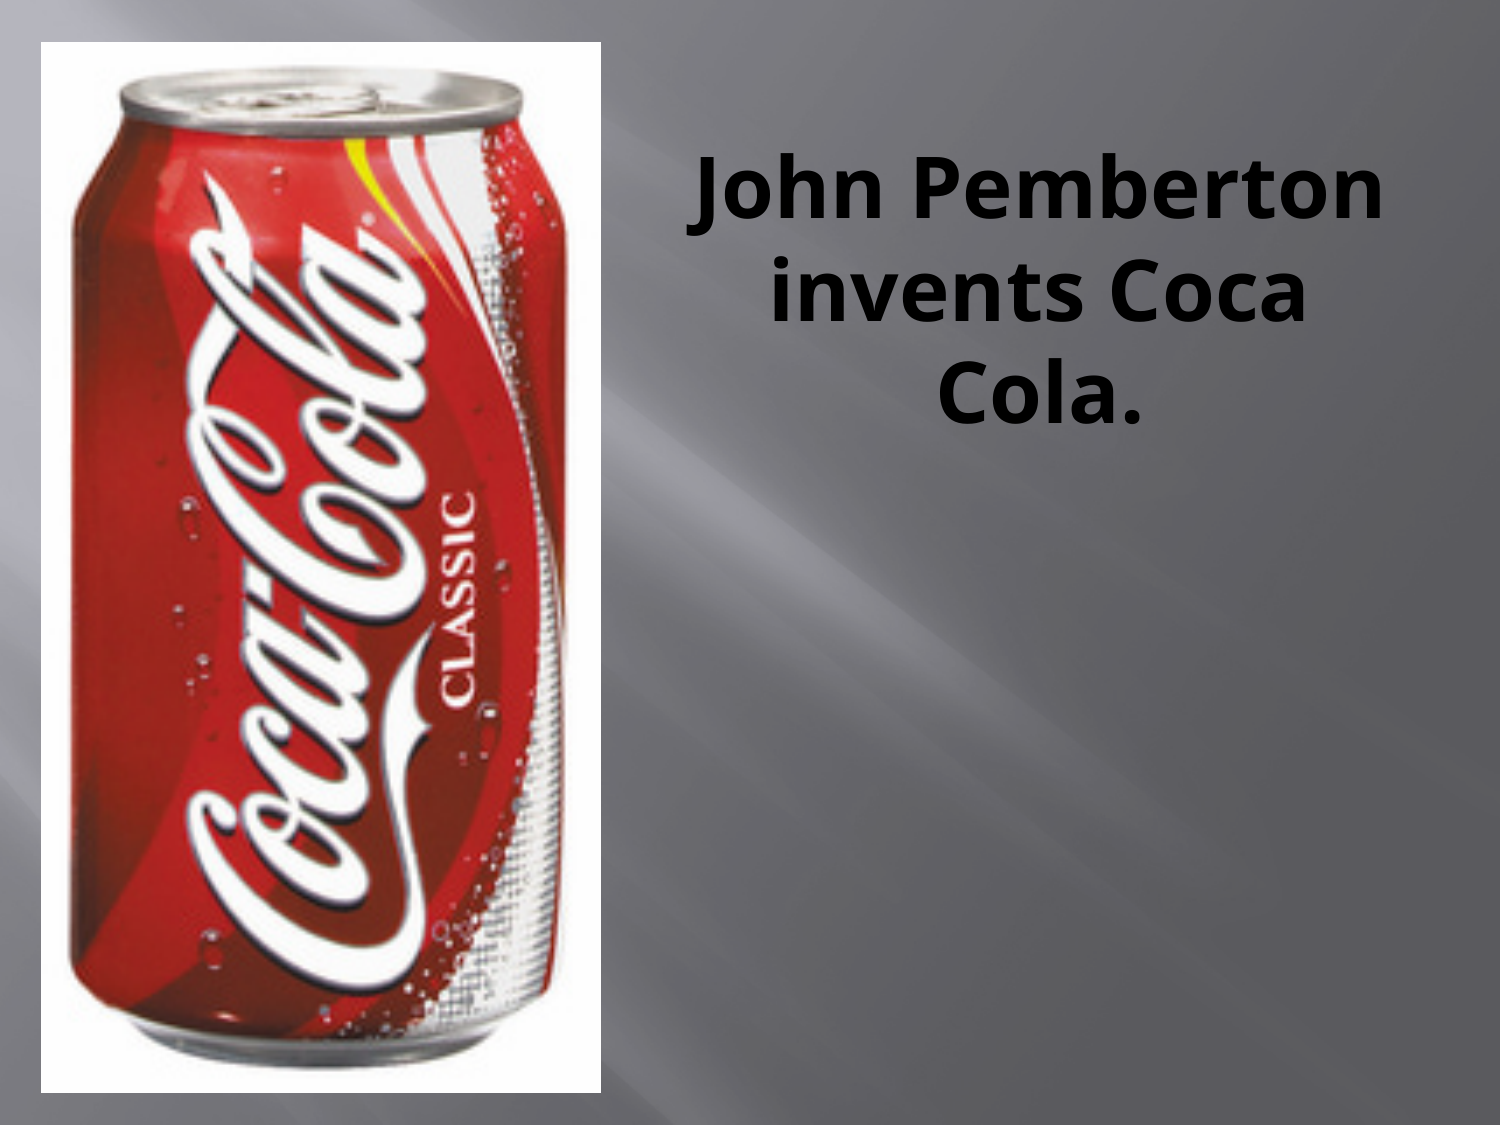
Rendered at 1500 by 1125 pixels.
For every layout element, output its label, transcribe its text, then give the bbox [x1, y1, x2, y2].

title John Pemberton invents Coca Cola. [655, 90, 1425, 587]
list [40, 42, 602, 1093]
